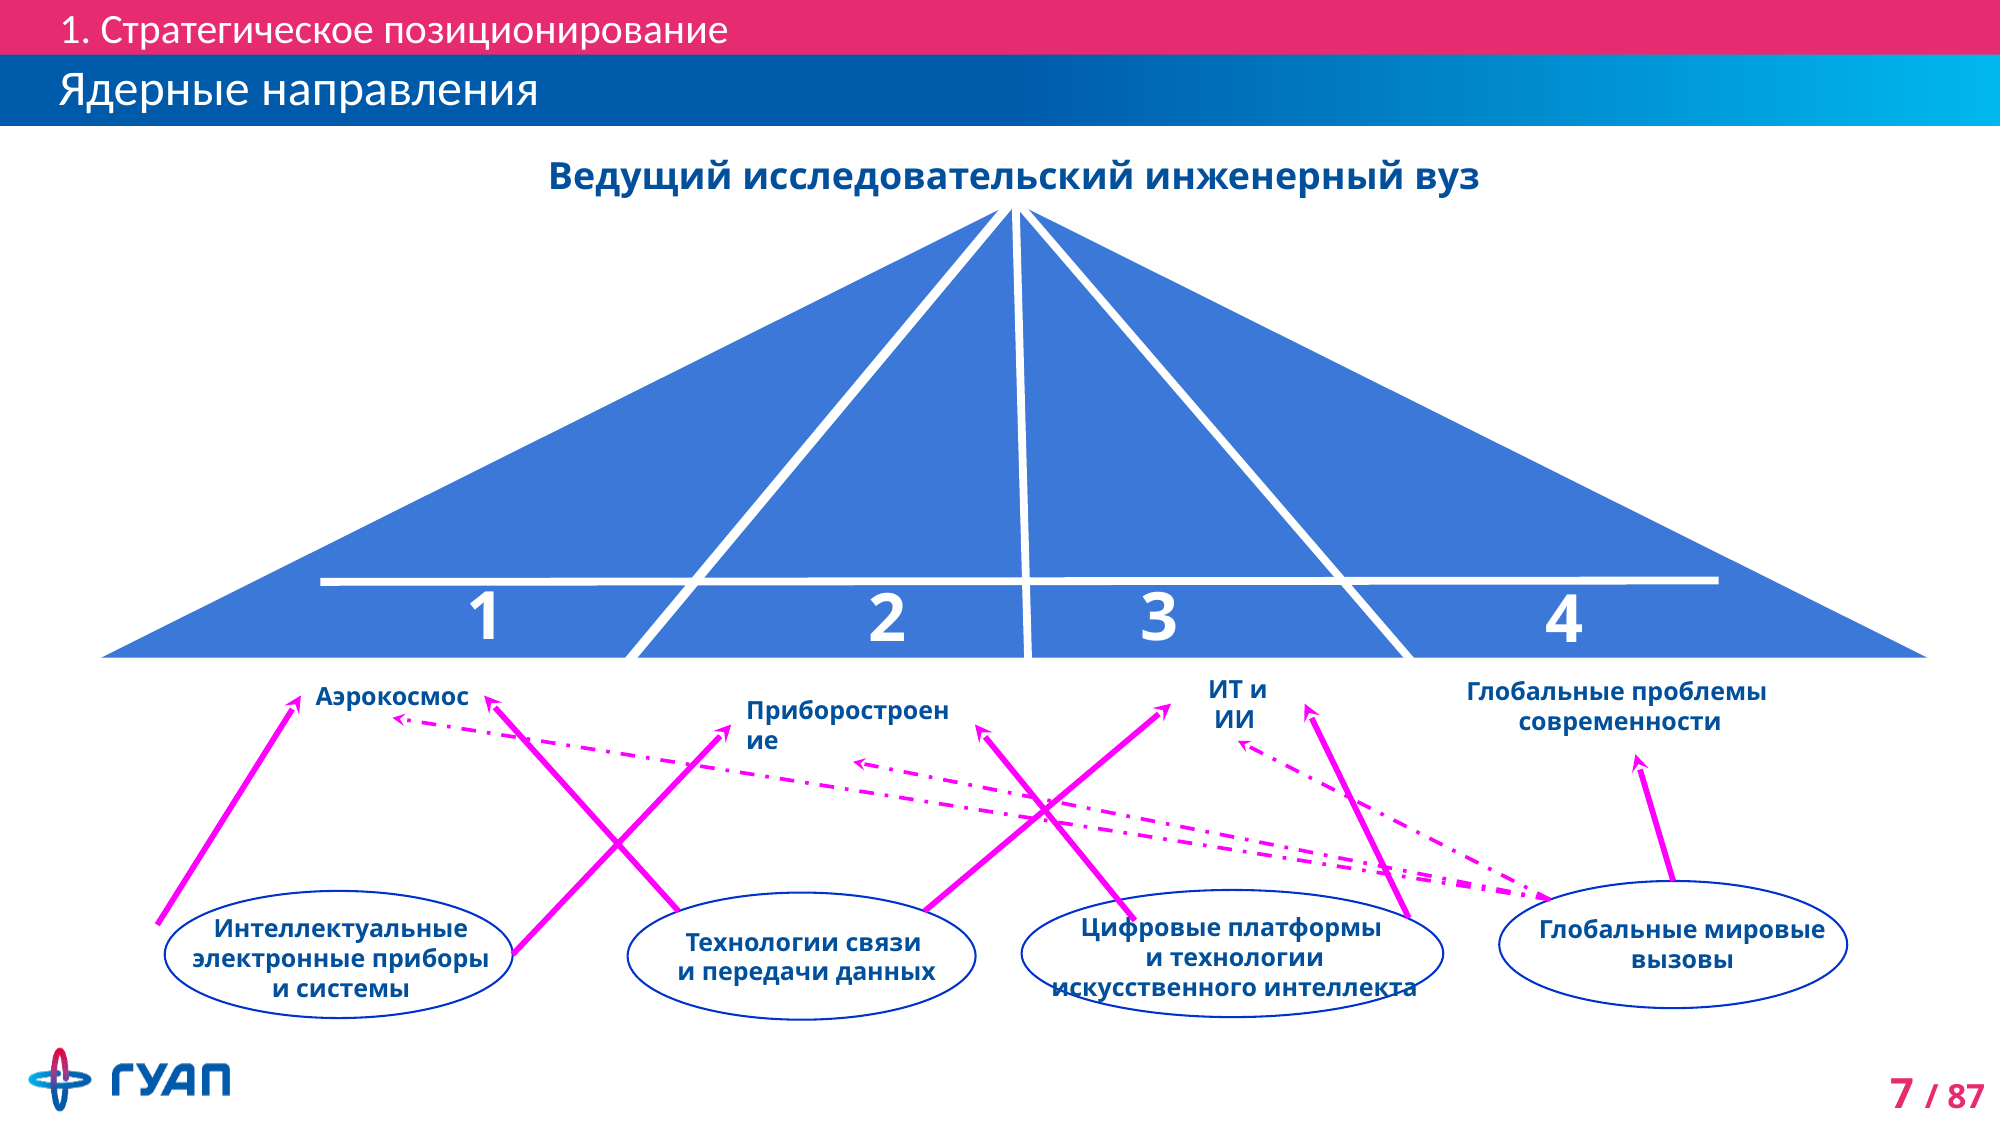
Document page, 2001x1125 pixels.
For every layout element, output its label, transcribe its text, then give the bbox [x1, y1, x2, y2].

subtitle 1. Стратегическое позиционирование [0, 0, 2000, 55]
picture [0, 1035, 258, 1125]
title Ядерные направления [0, 55, 2000, 126]
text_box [101, 144, 1928, 1020]
